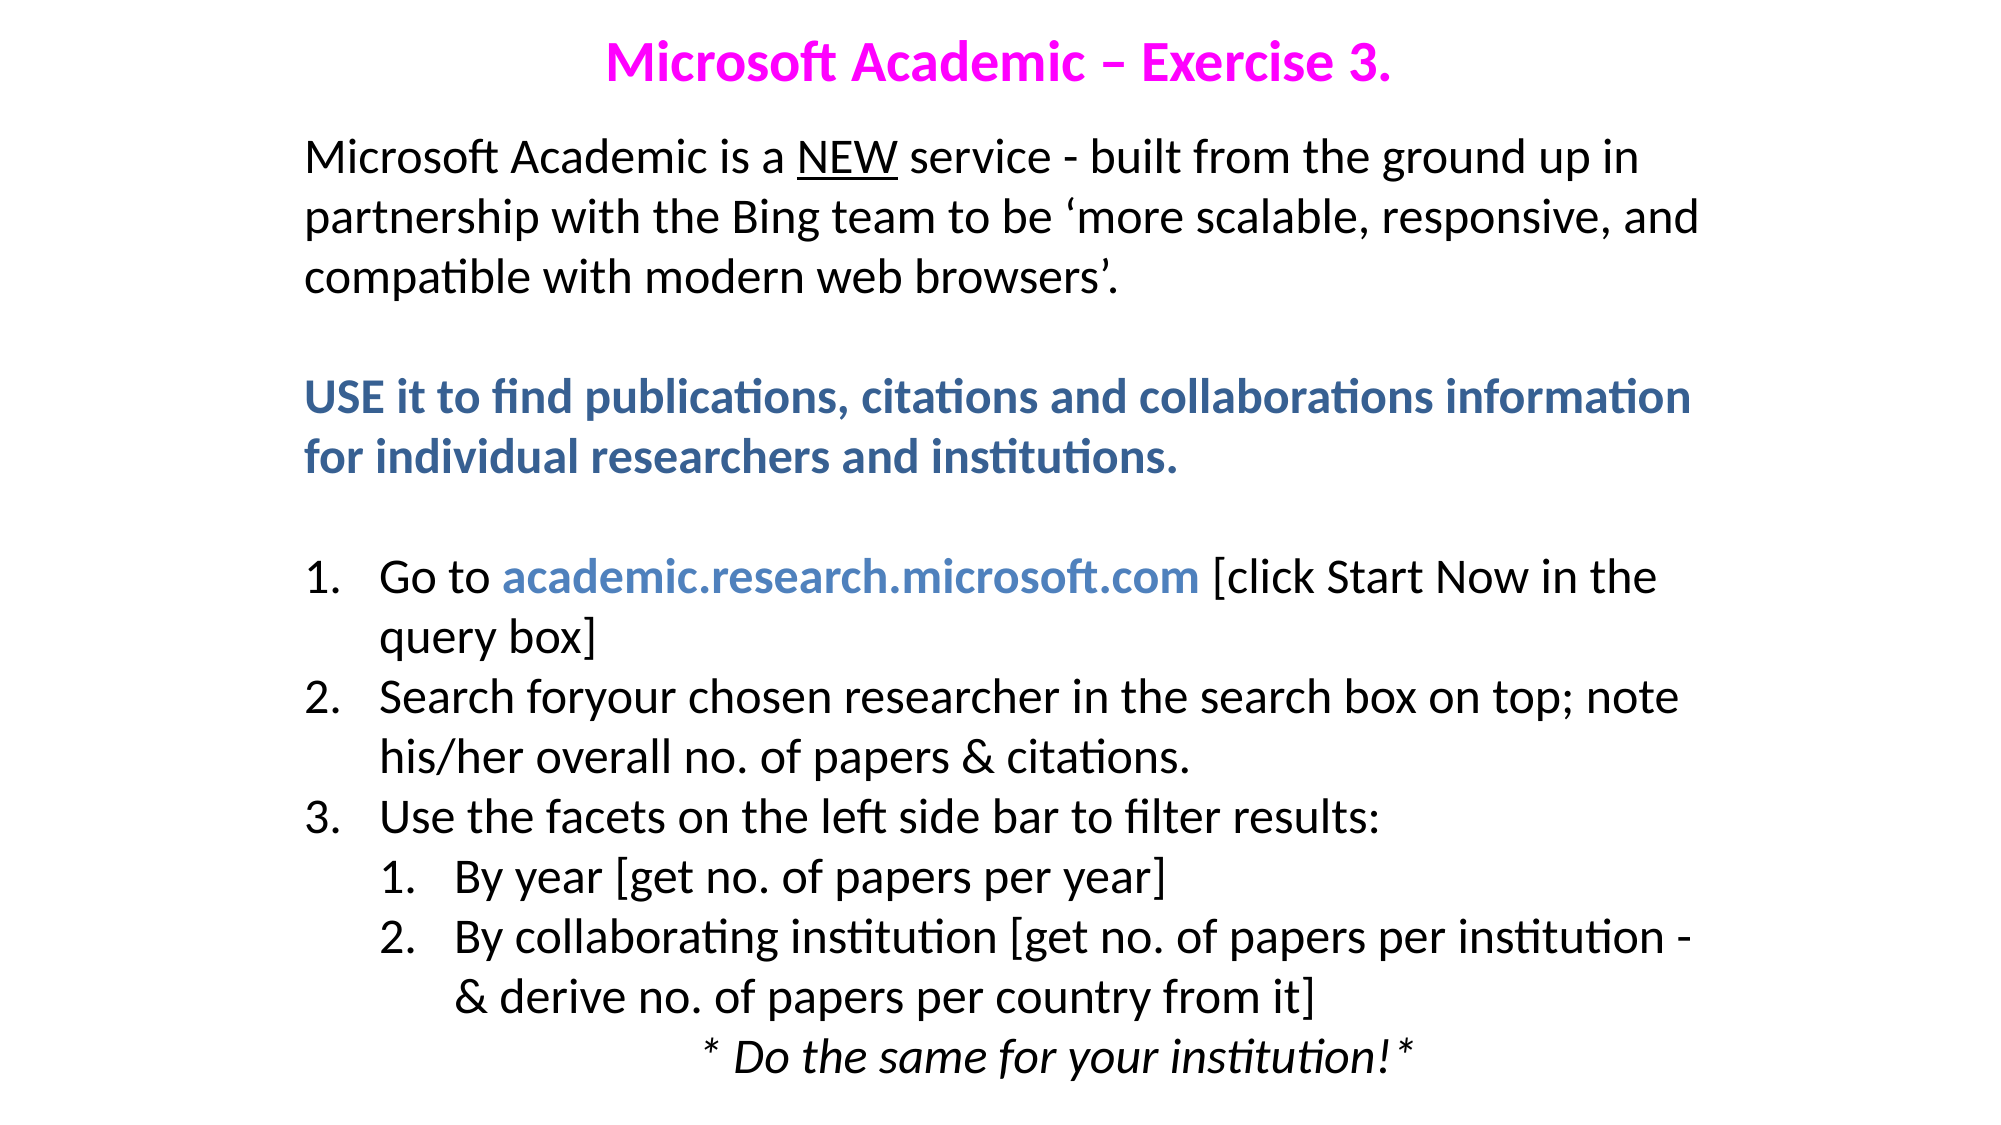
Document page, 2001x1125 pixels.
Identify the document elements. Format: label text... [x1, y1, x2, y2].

text_box Microsoft Academic is a NEW service - built from the ground up in partnership with the Bing team to be ‘more scalable, responsive, and compatible with modern web browsers’. USE it to find publications, citations and collaborations information for individual researchers and institutions. Go to academic.research.microsoft.com [click Start Now in the query box] Search foryour chosen researcher in the search box on top; note his/her overall no. of papers & citations. Use the facets on the left side bar to filter results: By year [get no. of papers per year] By collaborating institution [get no. of papers per institution - & derive no. of papers per country from it] * Do the same for your institution!* [289, 115, 1750, 1091]
title Microsoft Academic – Exercise 3. [324, 5, 1675, 110]
